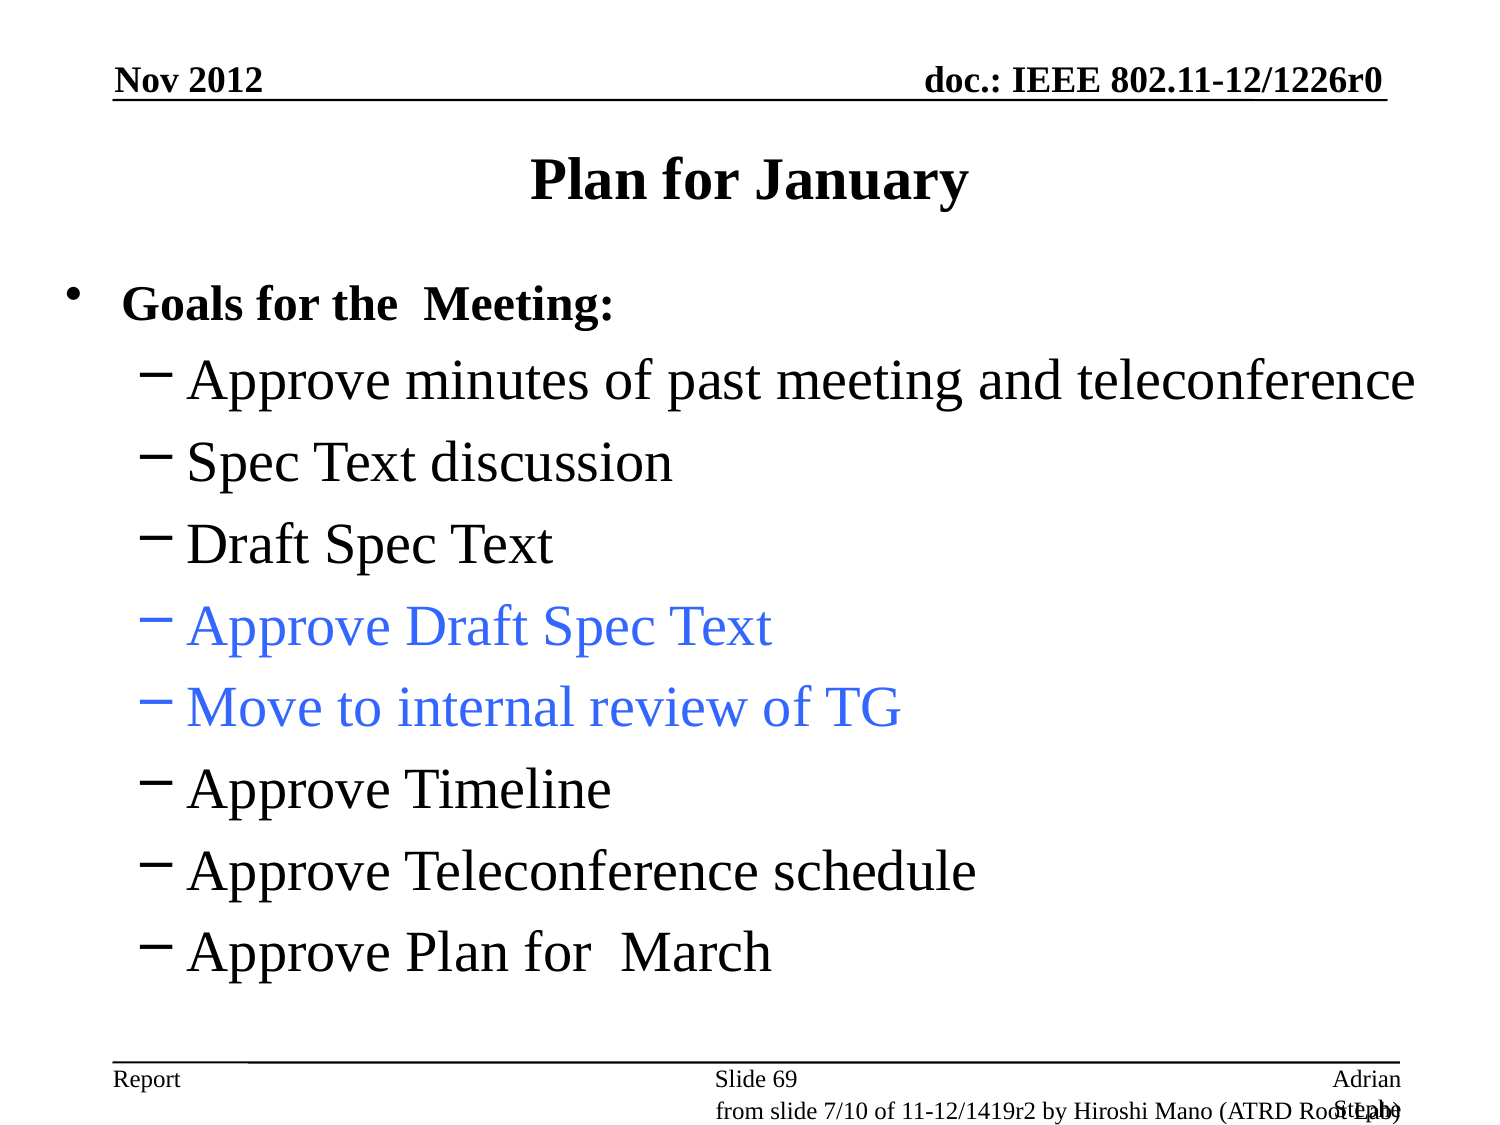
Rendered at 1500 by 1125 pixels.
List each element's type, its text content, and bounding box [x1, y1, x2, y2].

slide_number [114, 54, 374, 101]
footer Adrian Stephens, Intel Corporation [1324, 1061, 1402, 1087]
title Plan for January [112, 112, 1388, 238]
list Goals for the Meeting: Approve minutes of past meeting and teleconference Spec Text discussion Draft Spec Text Approve Draft Spec Text Move to internal review of TG Approve Timeline Approve Teleconference schedule Approve Plan for March [50, 262, 1450, 1038]
text_box from slide 7/10 of 11-12/1419r2 by Hiroshi Mano (ATRD Root Lab) [343, 1087, 1417, 1125]
slide_number Slide 69 [712, 1061, 800, 1087]
